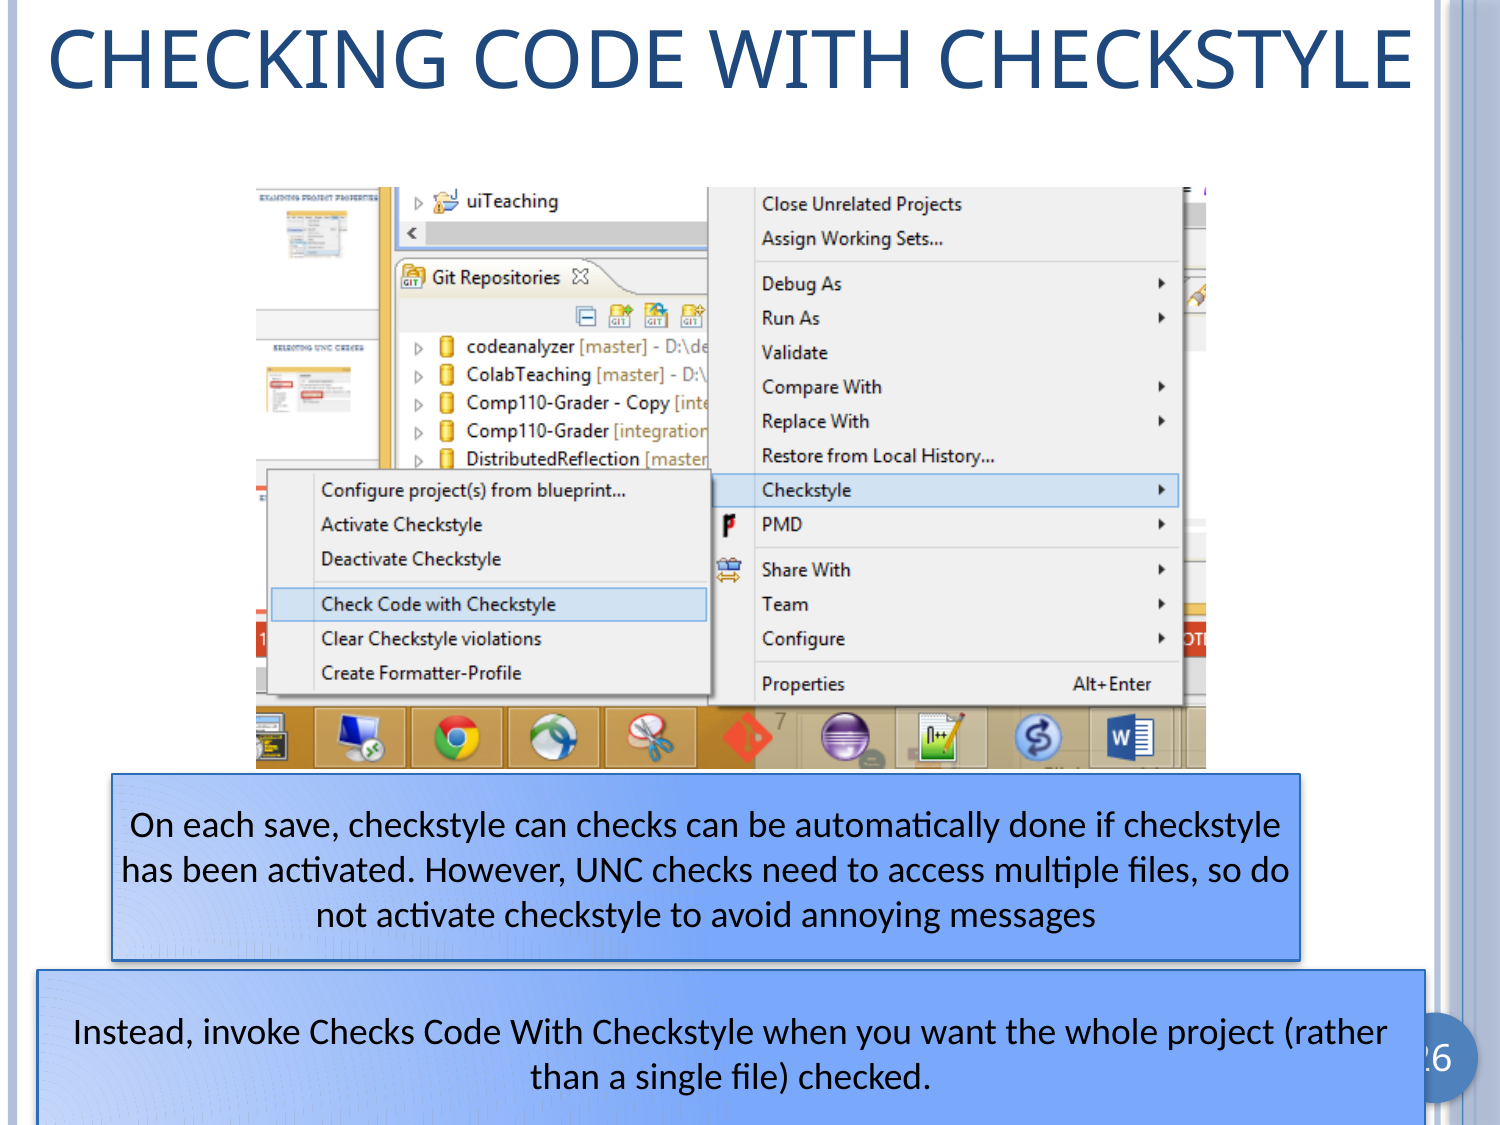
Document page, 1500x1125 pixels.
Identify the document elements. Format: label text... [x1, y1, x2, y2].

text_box On each save, checkstyle can checks can be automatically done if checkstyle has been activated. However, UNC checks need to access multiple files, so do not activate checkstyle to avoid annoying messages [111, 773, 1301, 962]
title Checking Code With Checkstyle [0, 0, 1463, 113]
picture [255, 186, 1207, 770]
text_box Instead, invoke Checks Code With Checkstyle when you want the whole project (rather than a single file) checked. [36, 969, 1426, 1125]
